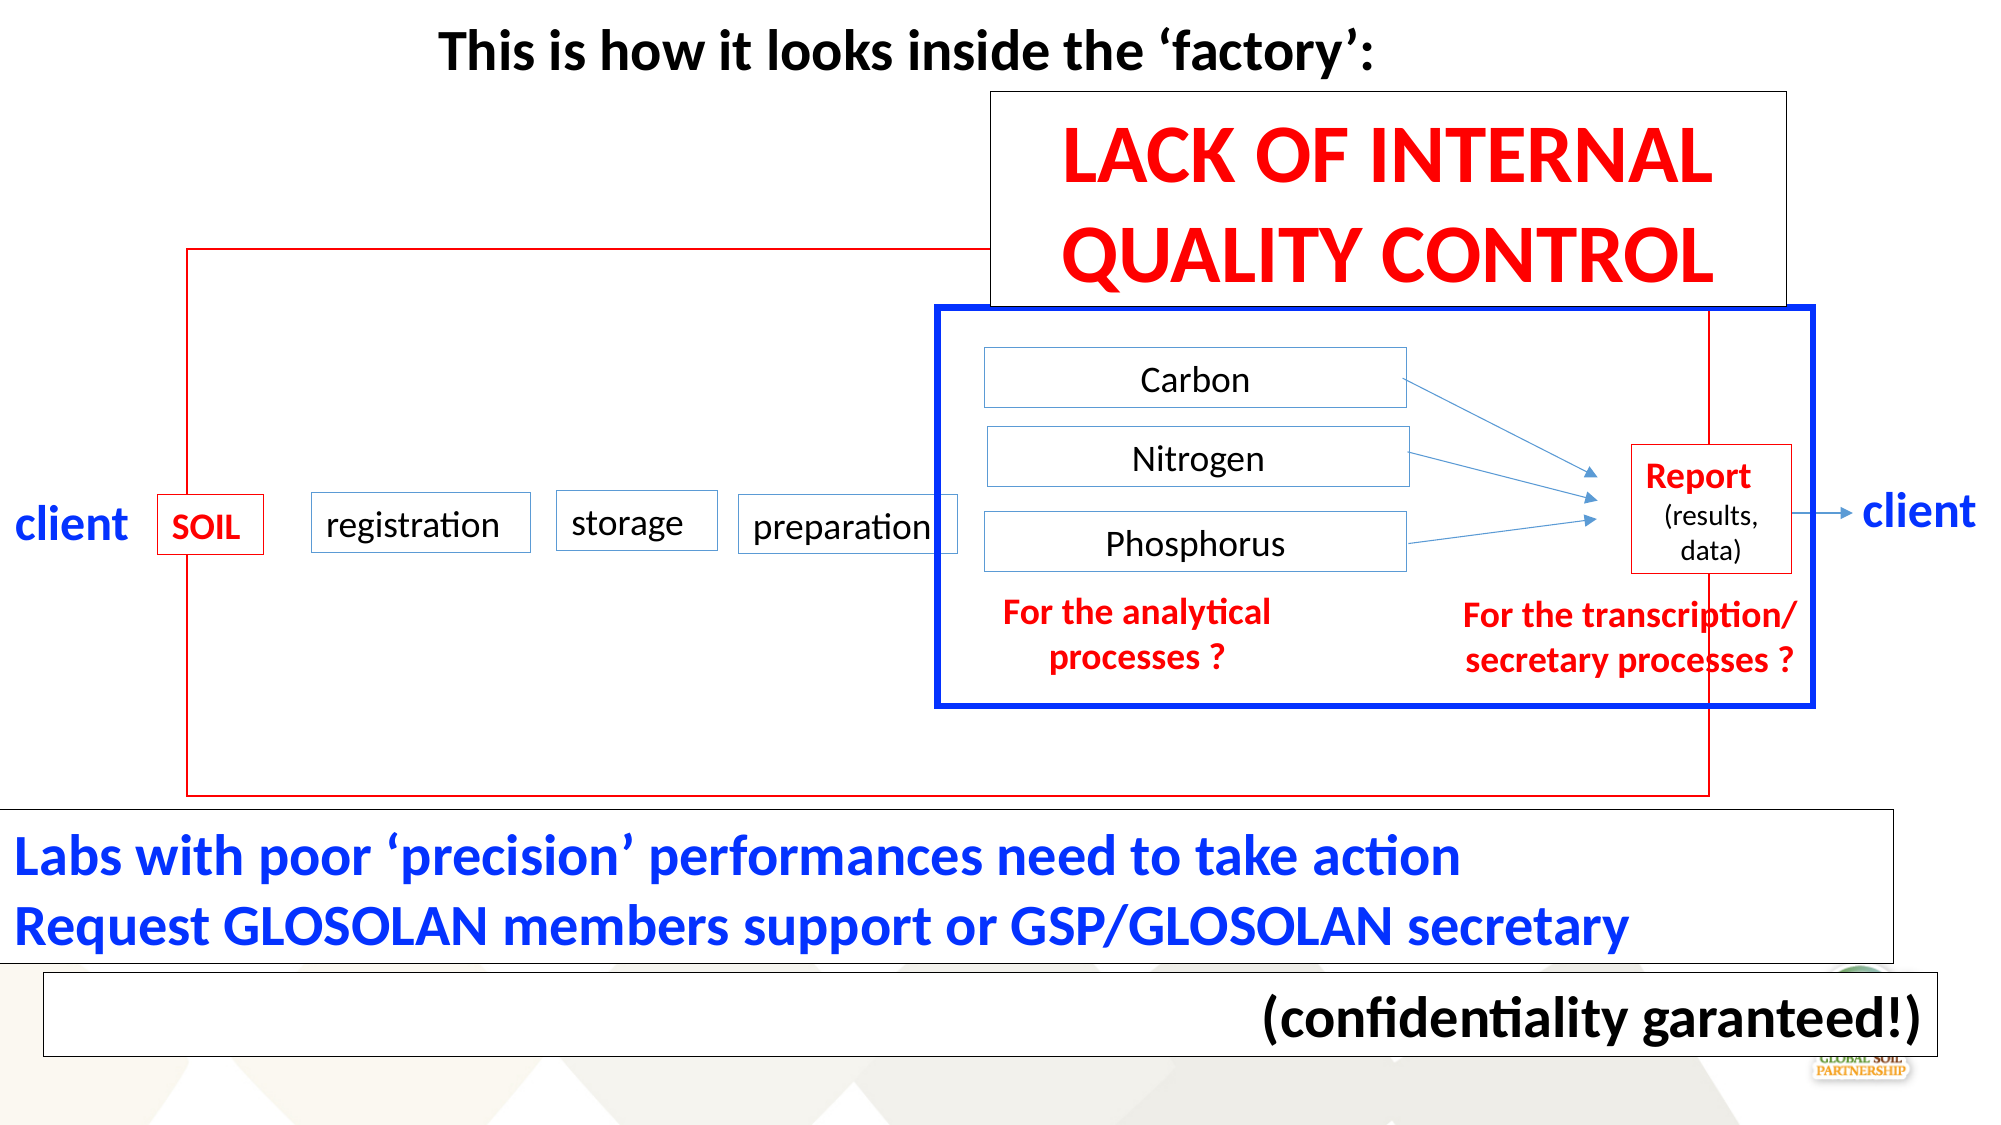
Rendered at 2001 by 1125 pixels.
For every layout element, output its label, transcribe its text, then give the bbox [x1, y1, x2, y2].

text_box For the analytical processes ? [937, 579, 1338, 685]
picture [0, 0, 2001, 1125]
text_box (confidentiality garanteed!) [43, 972, 1938, 1057]
text_box storage [556, 490, 718, 551]
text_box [1407, 451, 1598, 501]
text_box [186, 248, 1710, 797]
text_box [936, 306, 1814, 707]
text_box LACK OF INTERNAL QUALITY CONTROL [990, 91, 1787, 307]
text_box registration [311, 492, 531, 553]
text_box client [1847, 469, 2000, 545]
text_box SOIL [161, 494, 264, 555]
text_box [1408, 518, 1597, 544]
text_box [1402, 378, 1598, 478]
text_box client [0, 483, 161, 558]
text_box Labs with poor ‘precision’ performances need to take action Request GLOSOLAN members support or GSP/GLOSOLAN secretary [0, 809, 1894, 964]
text_box For the transcription/ secretary processes ? [1430, 582, 1831, 688]
text_box This is how it looks inside the ‘factory’: [202, 4, 1612, 90]
